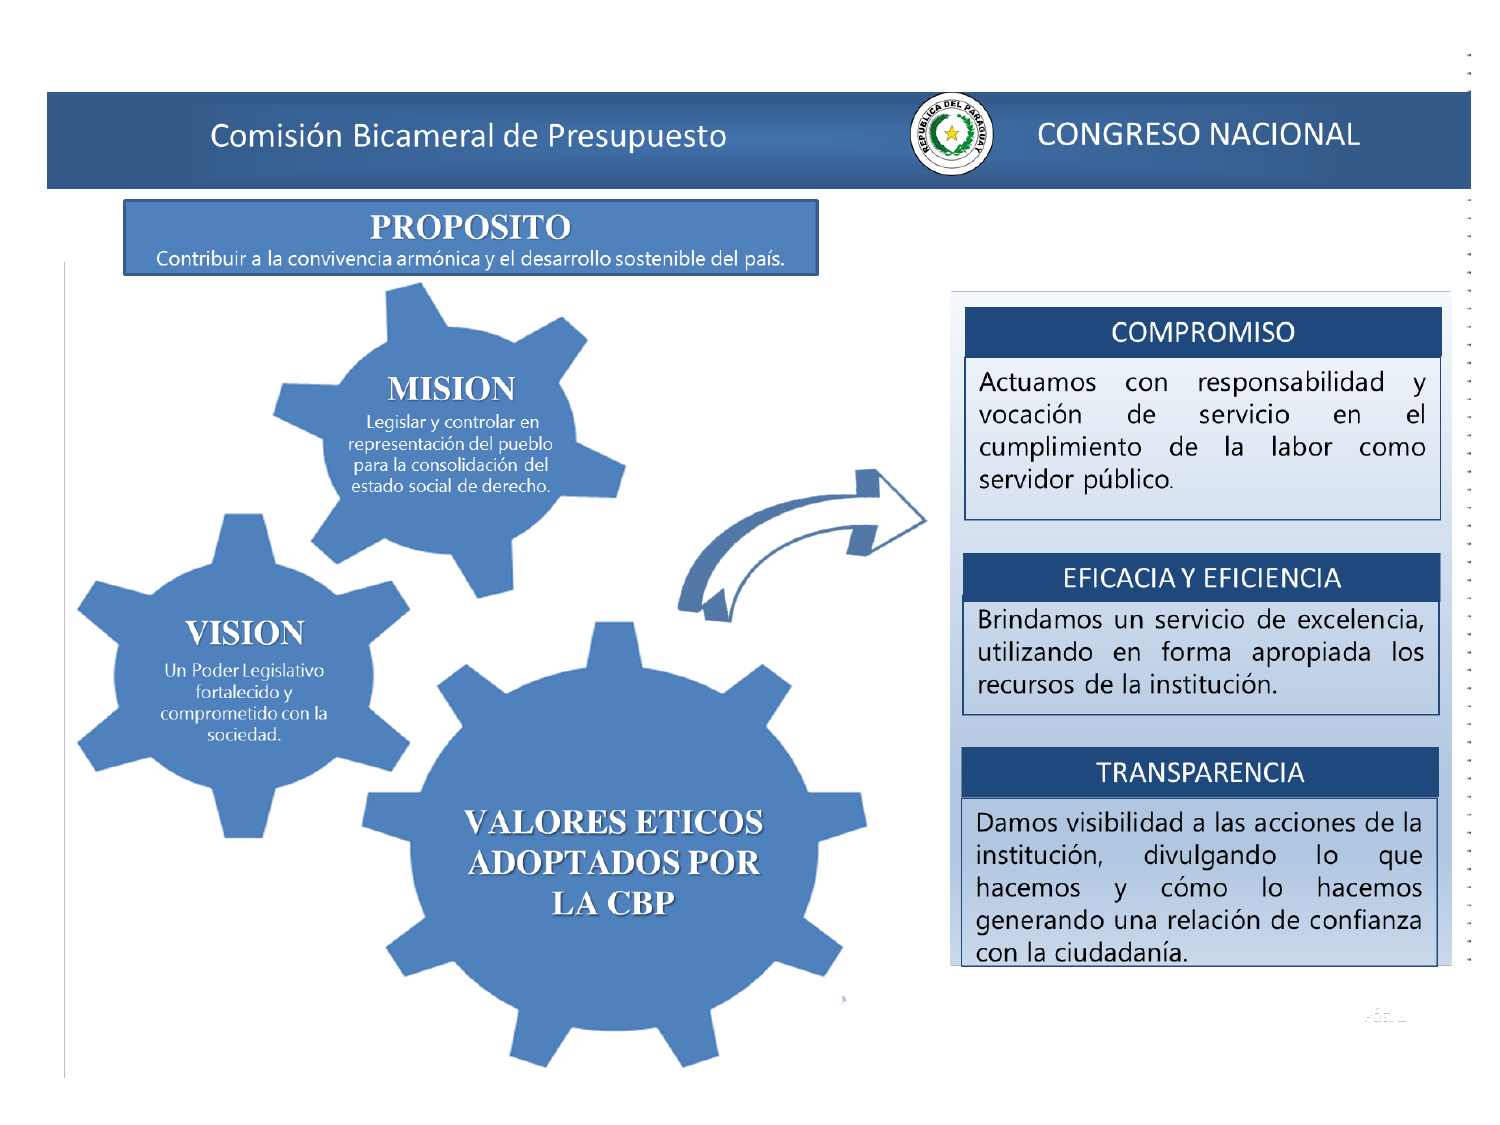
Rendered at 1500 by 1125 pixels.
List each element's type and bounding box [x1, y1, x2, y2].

picture [46, 54, 1471, 1079]
